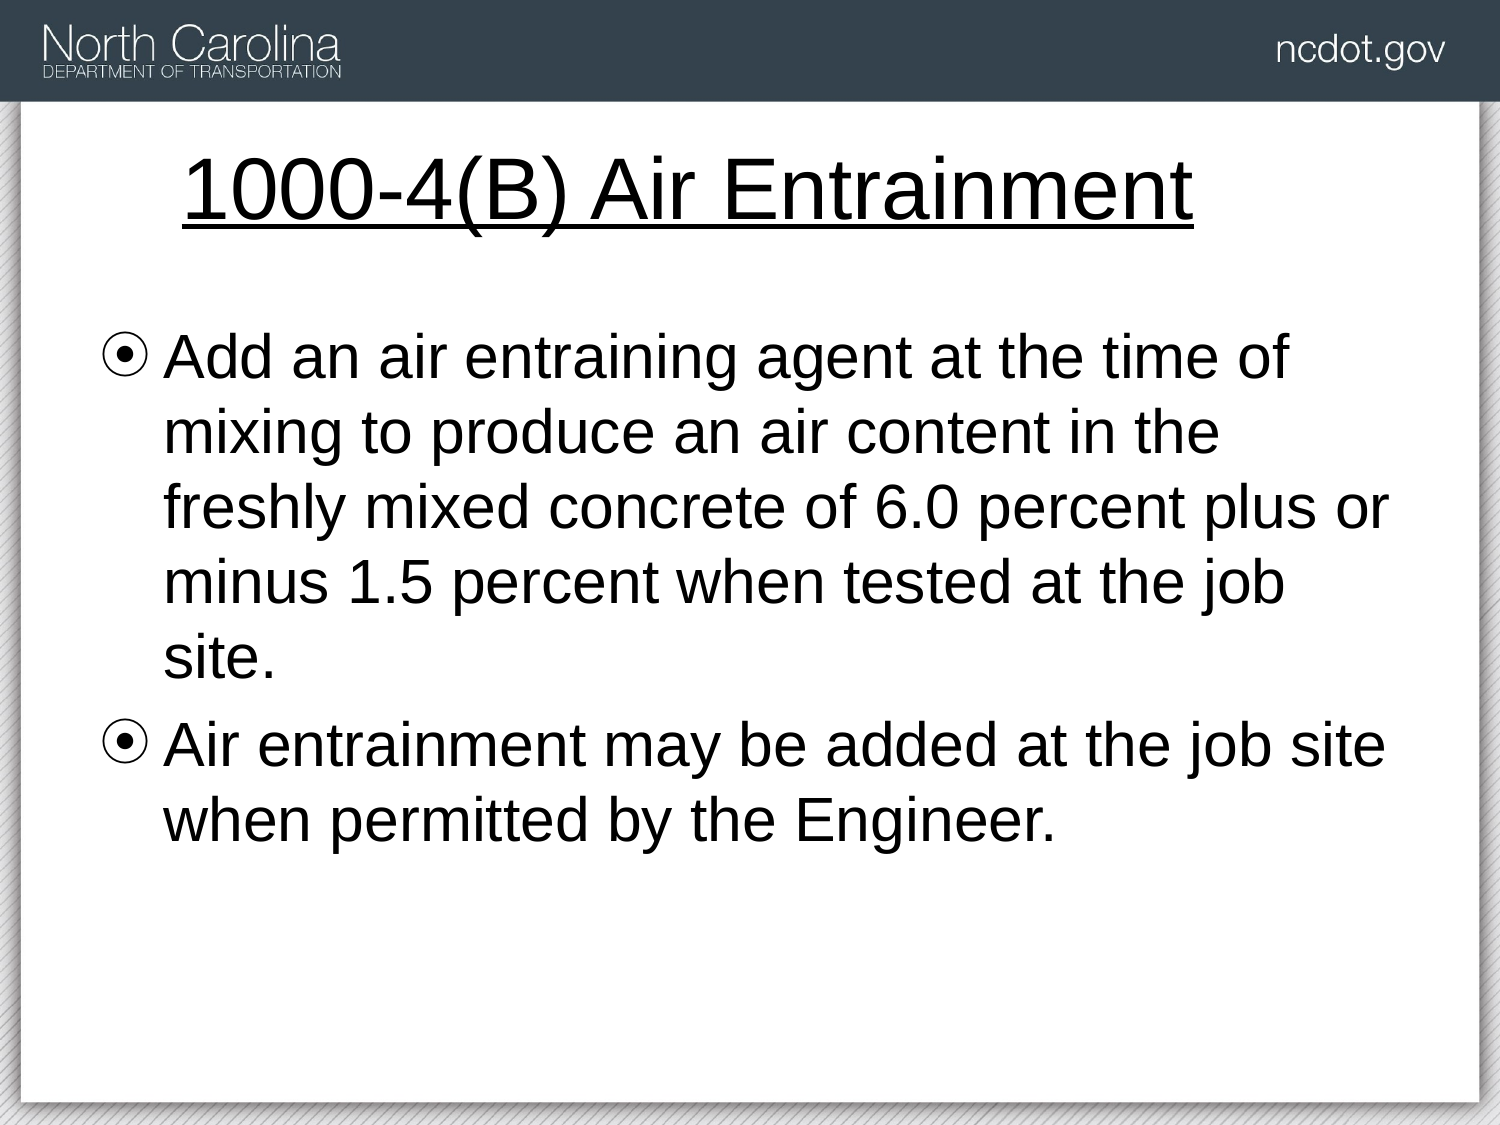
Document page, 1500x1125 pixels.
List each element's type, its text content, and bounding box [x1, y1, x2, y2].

title 1000-4(B) Air Entrainment [87, 87, 1438, 282]
list Add an air entraining agent at the time of mixing to produce an air content in the freshly mixed concrete of 6.0 percent plus or minus 1.5 percent when tested at the job site. Air entrainment may be added at the job site when permitted by the Engineer. [75, 308, 1425, 1059]
picture [0, 0, 1500, 1125]
